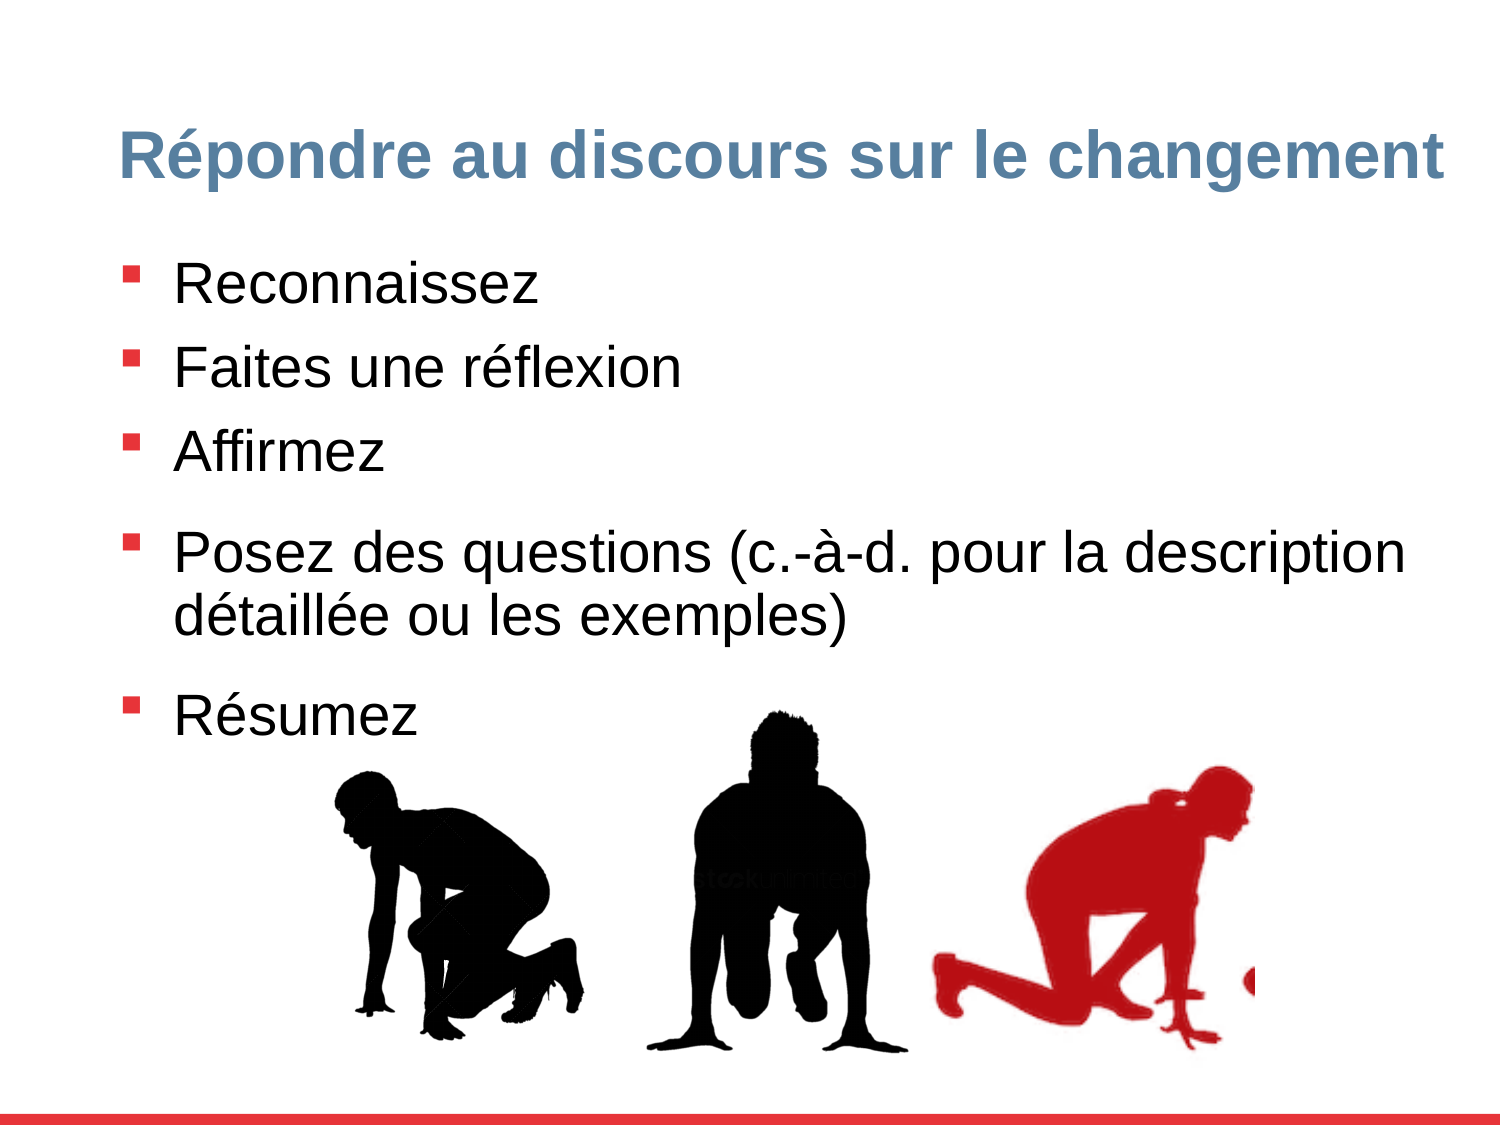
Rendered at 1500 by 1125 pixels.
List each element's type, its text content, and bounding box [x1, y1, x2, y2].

title Répondre au discours sur le changement [103, 96, 1477, 201]
text_box Reconnaissez Faites une réflexion Affirmez Posez des questions (c.-à-d. pour la description détaillée ou les exemples) Résumez [103, 246, 1435, 990]
picture [285, 701, 957, 1060]
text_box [872, 617, 1269, 1093]
